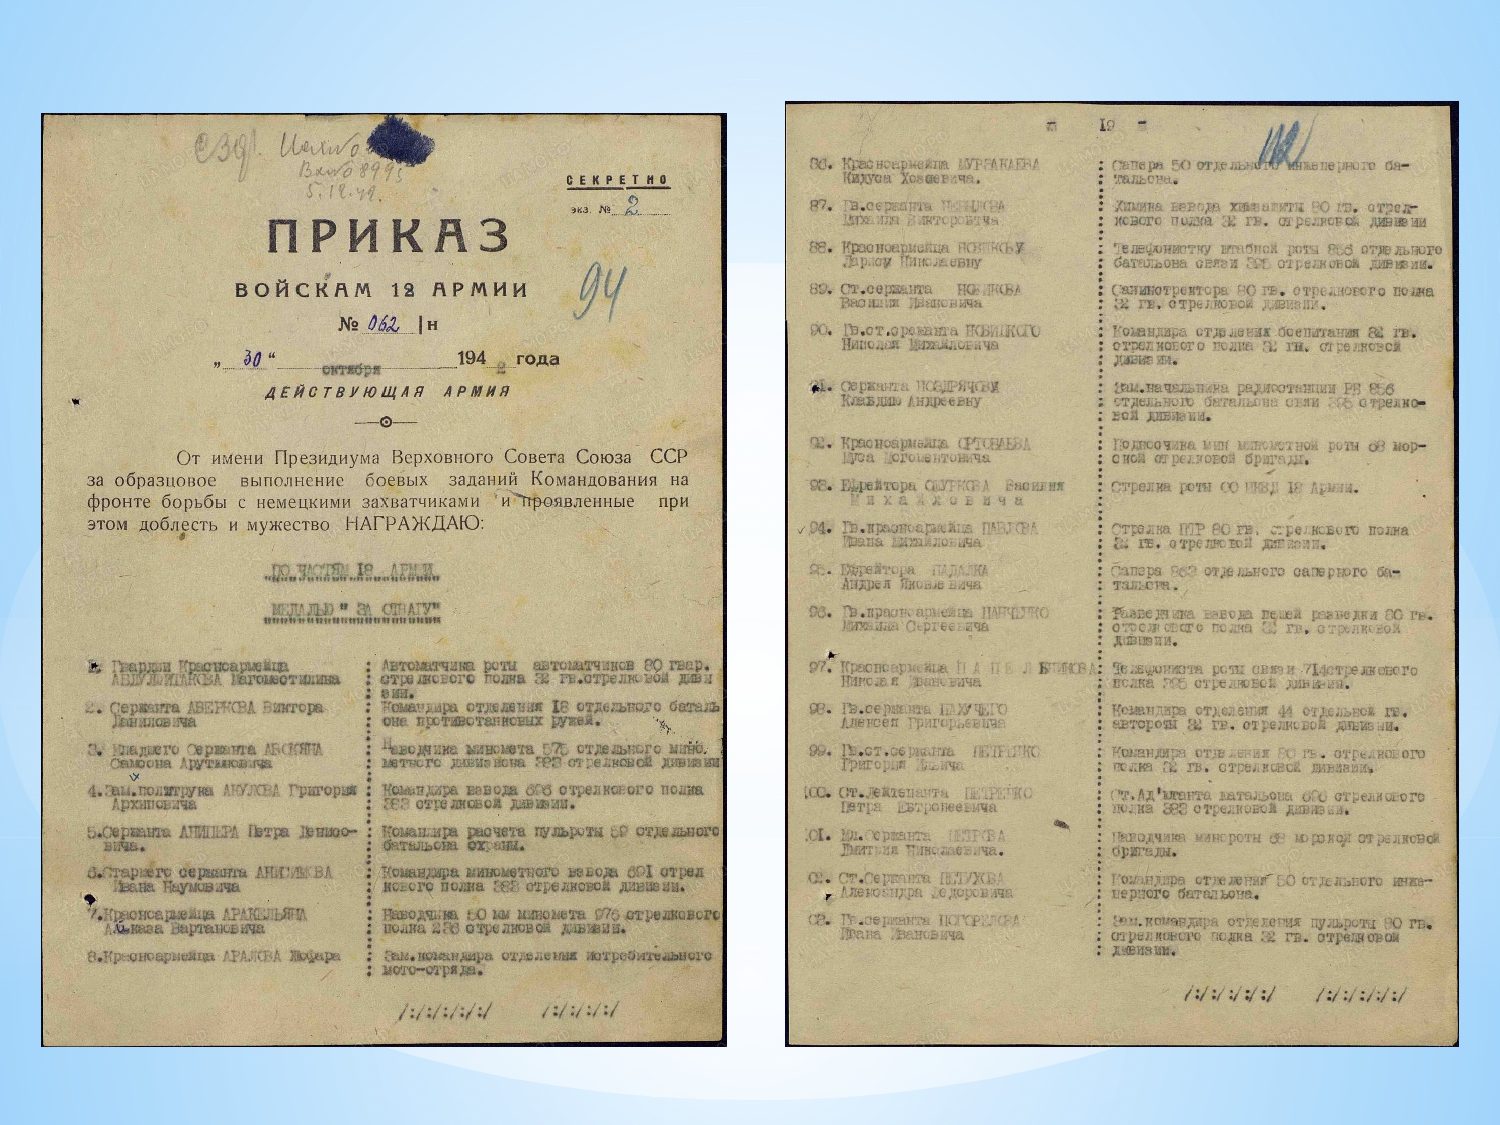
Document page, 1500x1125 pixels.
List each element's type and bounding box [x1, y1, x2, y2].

picture [41, 113, 727, 1047]
picture [785, 101, 1459, 1047]
